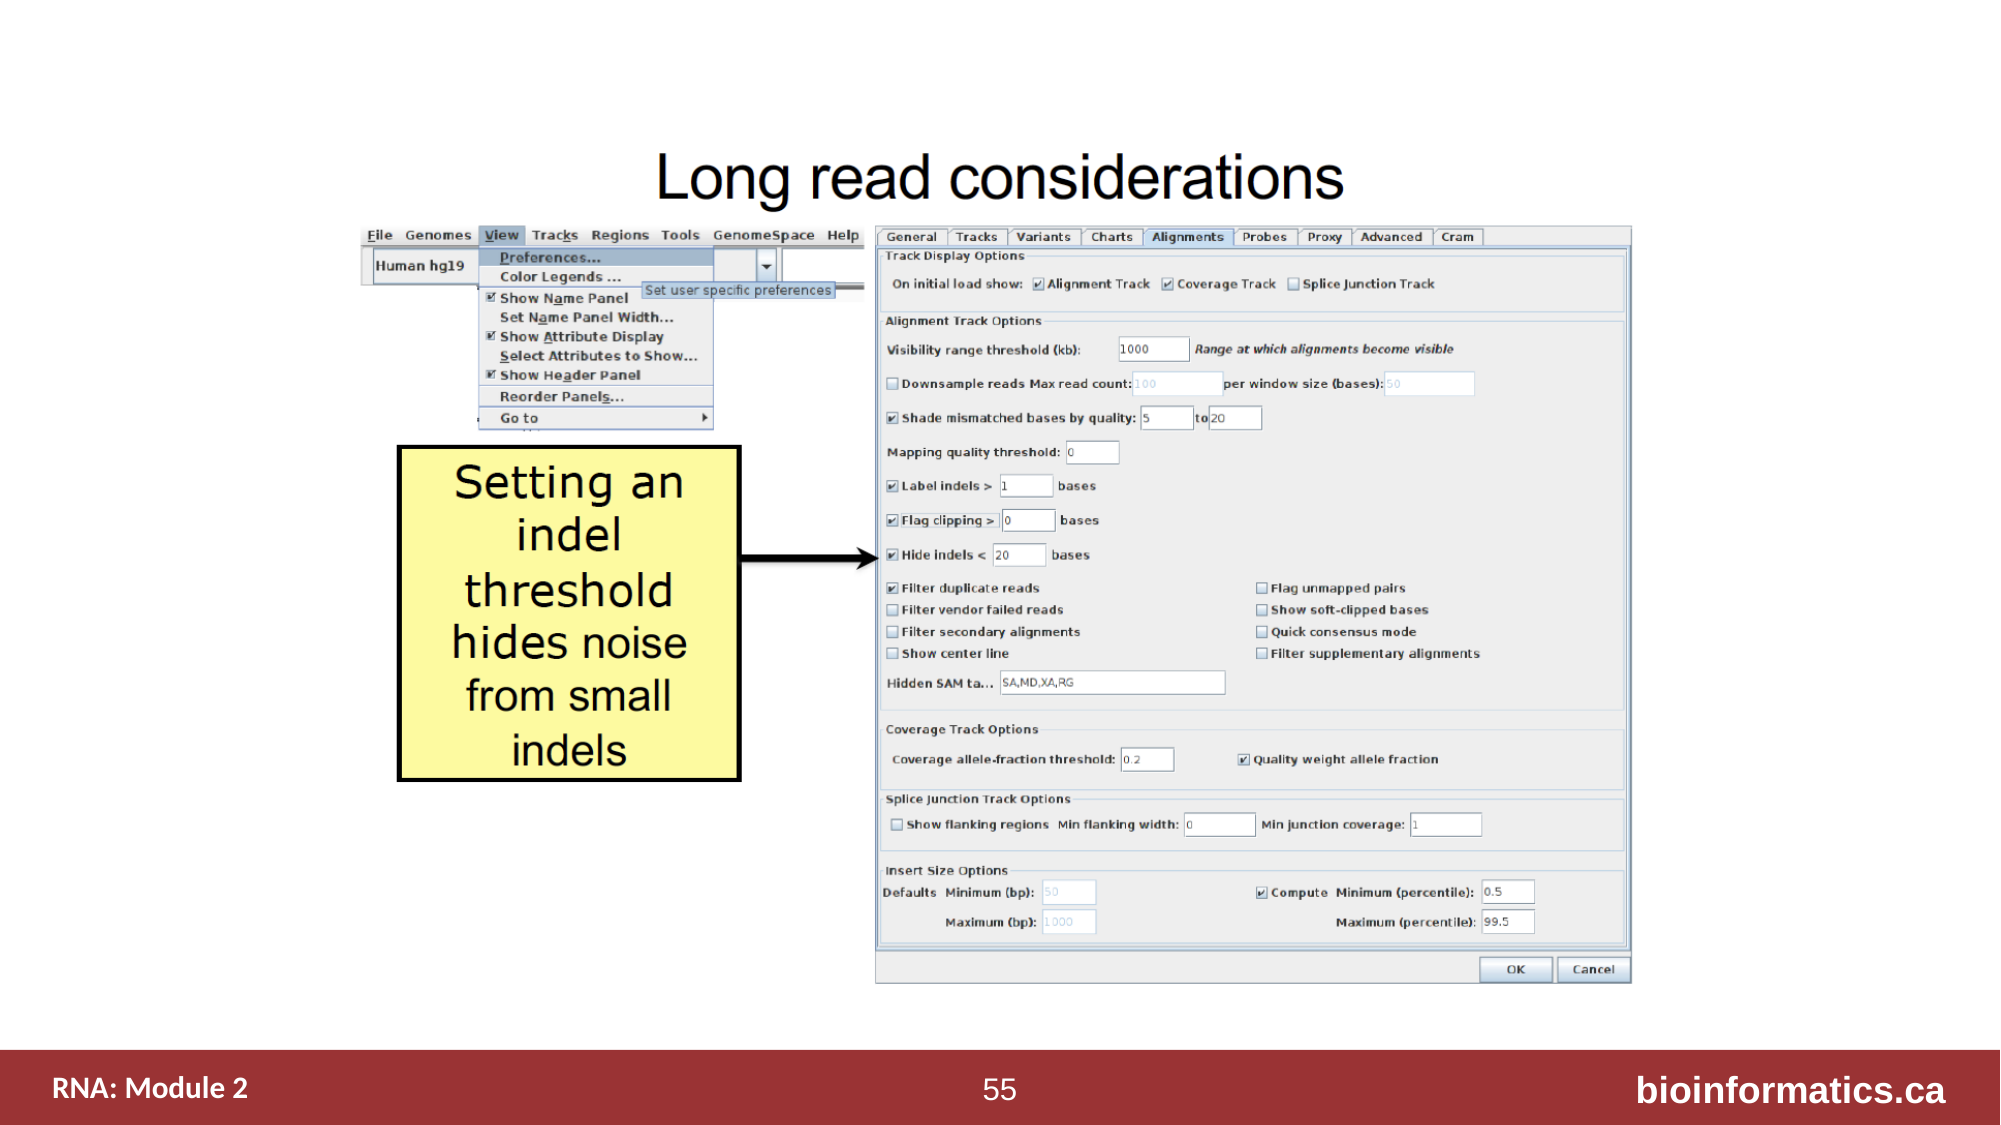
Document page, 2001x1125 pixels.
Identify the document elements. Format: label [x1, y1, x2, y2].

list [342, 89, 1658, 991]
